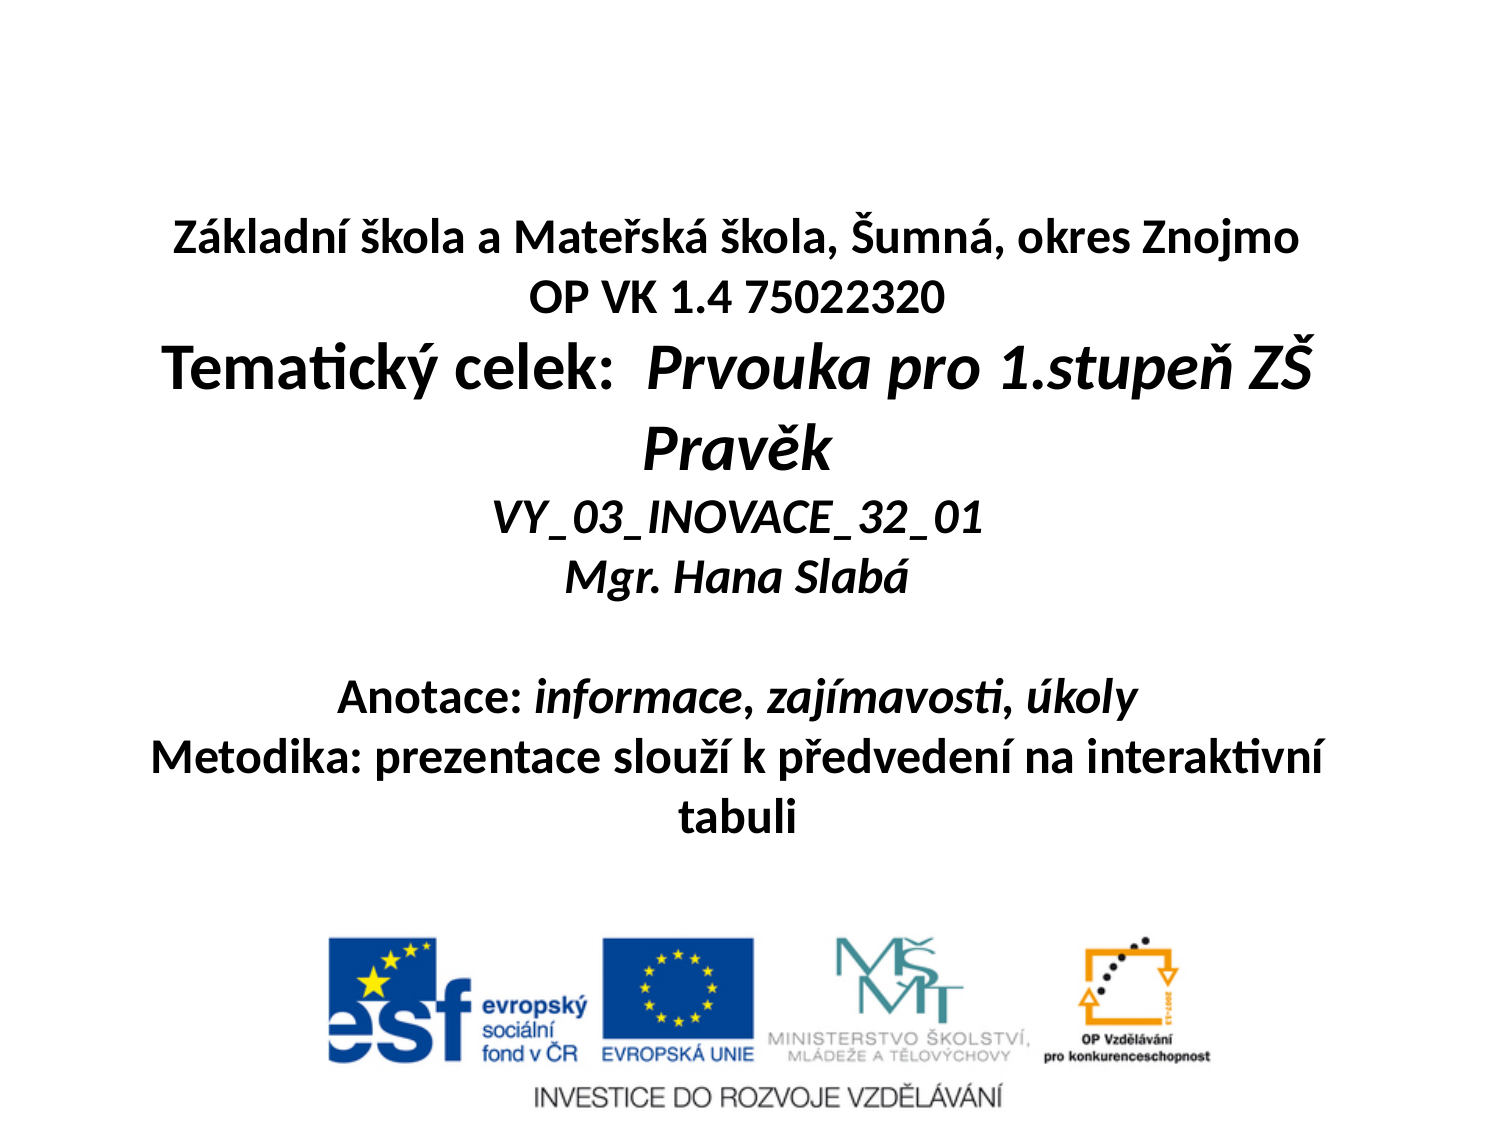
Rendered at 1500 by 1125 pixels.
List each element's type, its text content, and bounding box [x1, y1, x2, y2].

title Základní škola a Mateřská škola, Šumná, okres Znojmo OP VK 1.4 75022320 Tematický celek: Prvouka pro 1.stupeň ZŠ Pravěk VY_03_INOVACE_32_01 Mgr. Hana Slabá Anotace: informace, zajímavosti, úkoly Metodika: prezentace slouží k předvedení na interaktivní tabuli [100, 0, 1376, 1047]
picture [300, 919, 1239, 1125]
